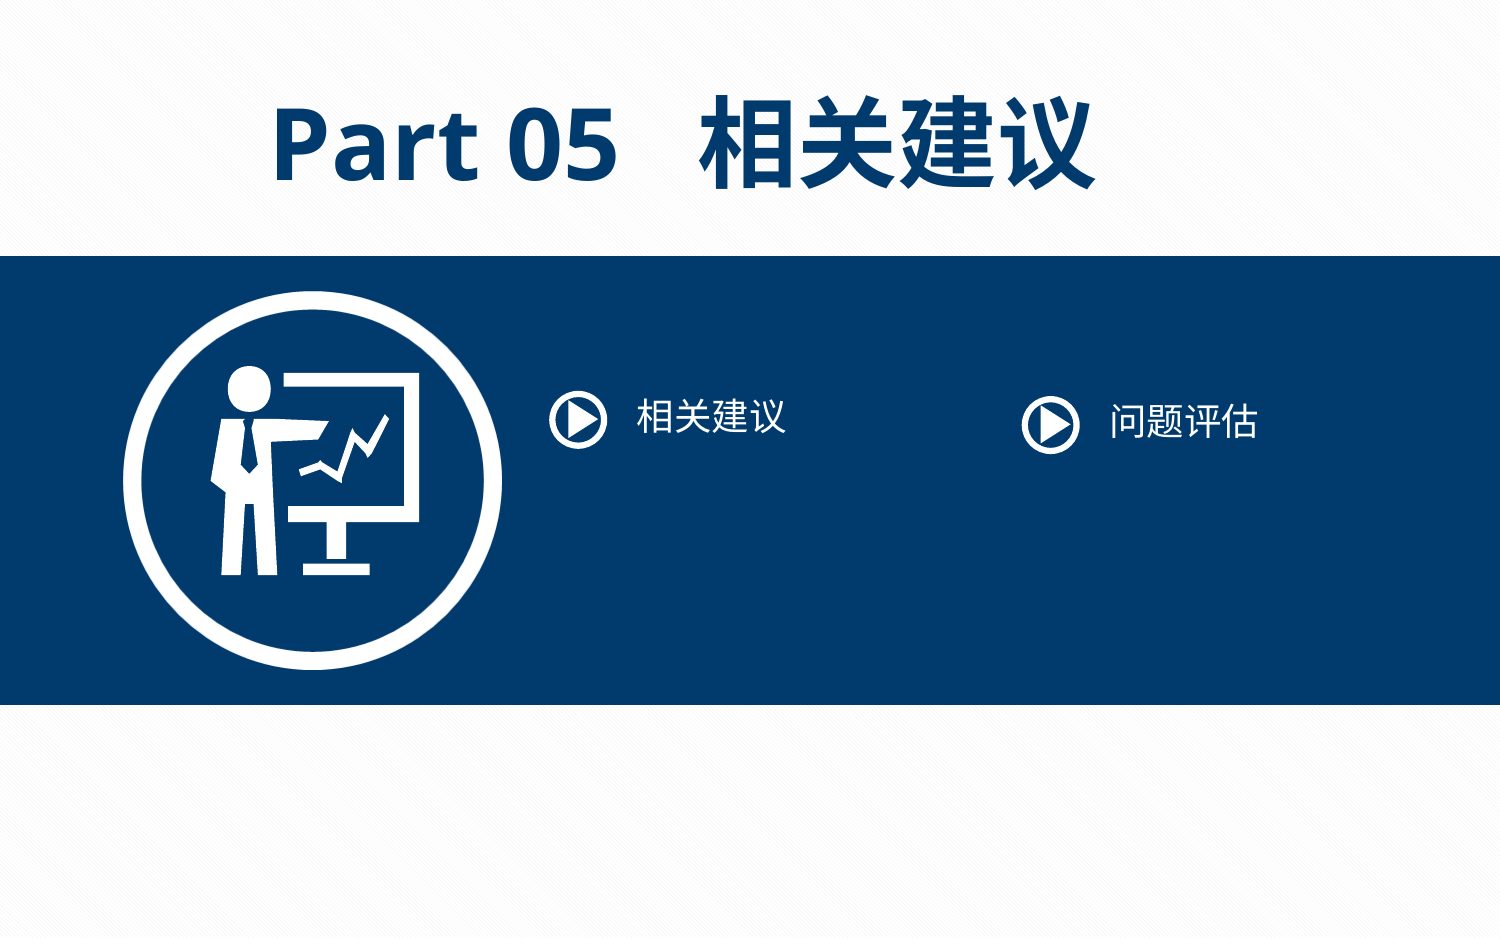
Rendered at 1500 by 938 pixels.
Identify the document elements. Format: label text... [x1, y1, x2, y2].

text_box Part 05 相关建议 [253, 72, 1199, 208]
text_box [0, 254, 1500, 707]
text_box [123, 291, 503, 670]
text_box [548, 385, 803, 450]
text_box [1021, 390, 1276, 455]
